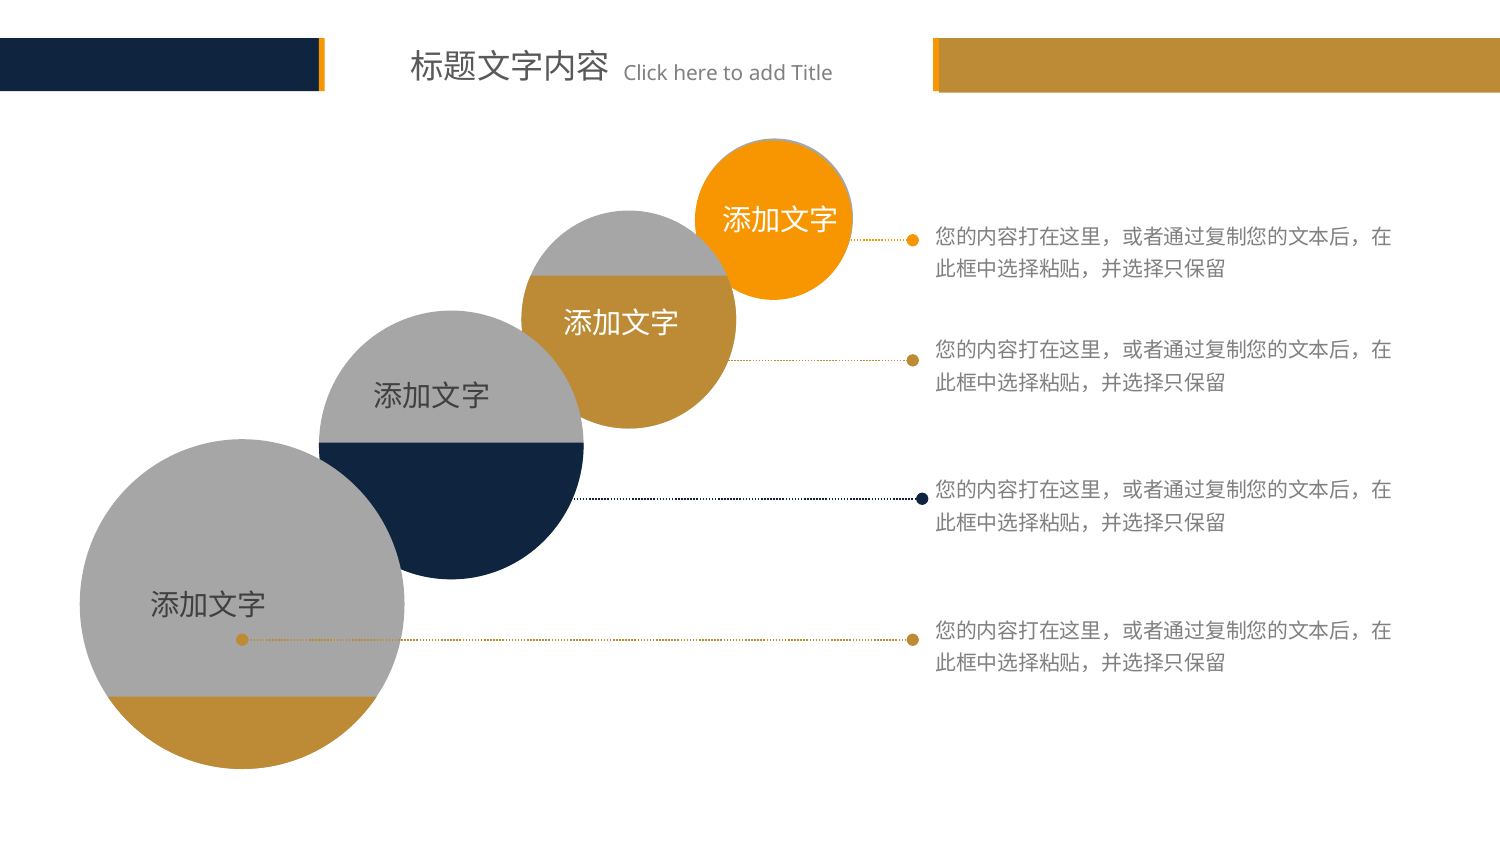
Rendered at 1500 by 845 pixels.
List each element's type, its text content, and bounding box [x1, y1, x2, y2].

text_box 添加文字 [710, 194, 852, 242]
text_box 您的内容打在这里，或者通过复制您的文本后，在此框中选择粘贴，并选择只保留 [923, 323, 1421, 400]
text_box 添加文字 [138, 580, 280, 628]
text_box 您的内容打在这里，或者通过复制您的文本后，在此框中选择粘贴，并选择只保留 [923, 463, 1421, 541]
text_box 添加文字 [361, 370, 503, 418]
text_box [79, 439, 405, 696]
text_box [530, 210, 727, 275]
text_box 您的内容打在这里，或者通过复制您的文本后，在此框中选择粘贴，并选择只保留 [923, 209, 1421, 287]
text_box [107, 696, 377, 770]
text_box [318, 442, 584, 580]
text_box 您的内容打在这里，或者通过复制您的文本后，在此框中选择粘贴，并选择只保留 [923, 604, 1421, 681]
text_box [521, 275, 737, 429]
text_box [694, 140, 848, 300]
text_box 添加文字 [551, 298, 693, 346]
text_box [318, 310, 584, 443]
